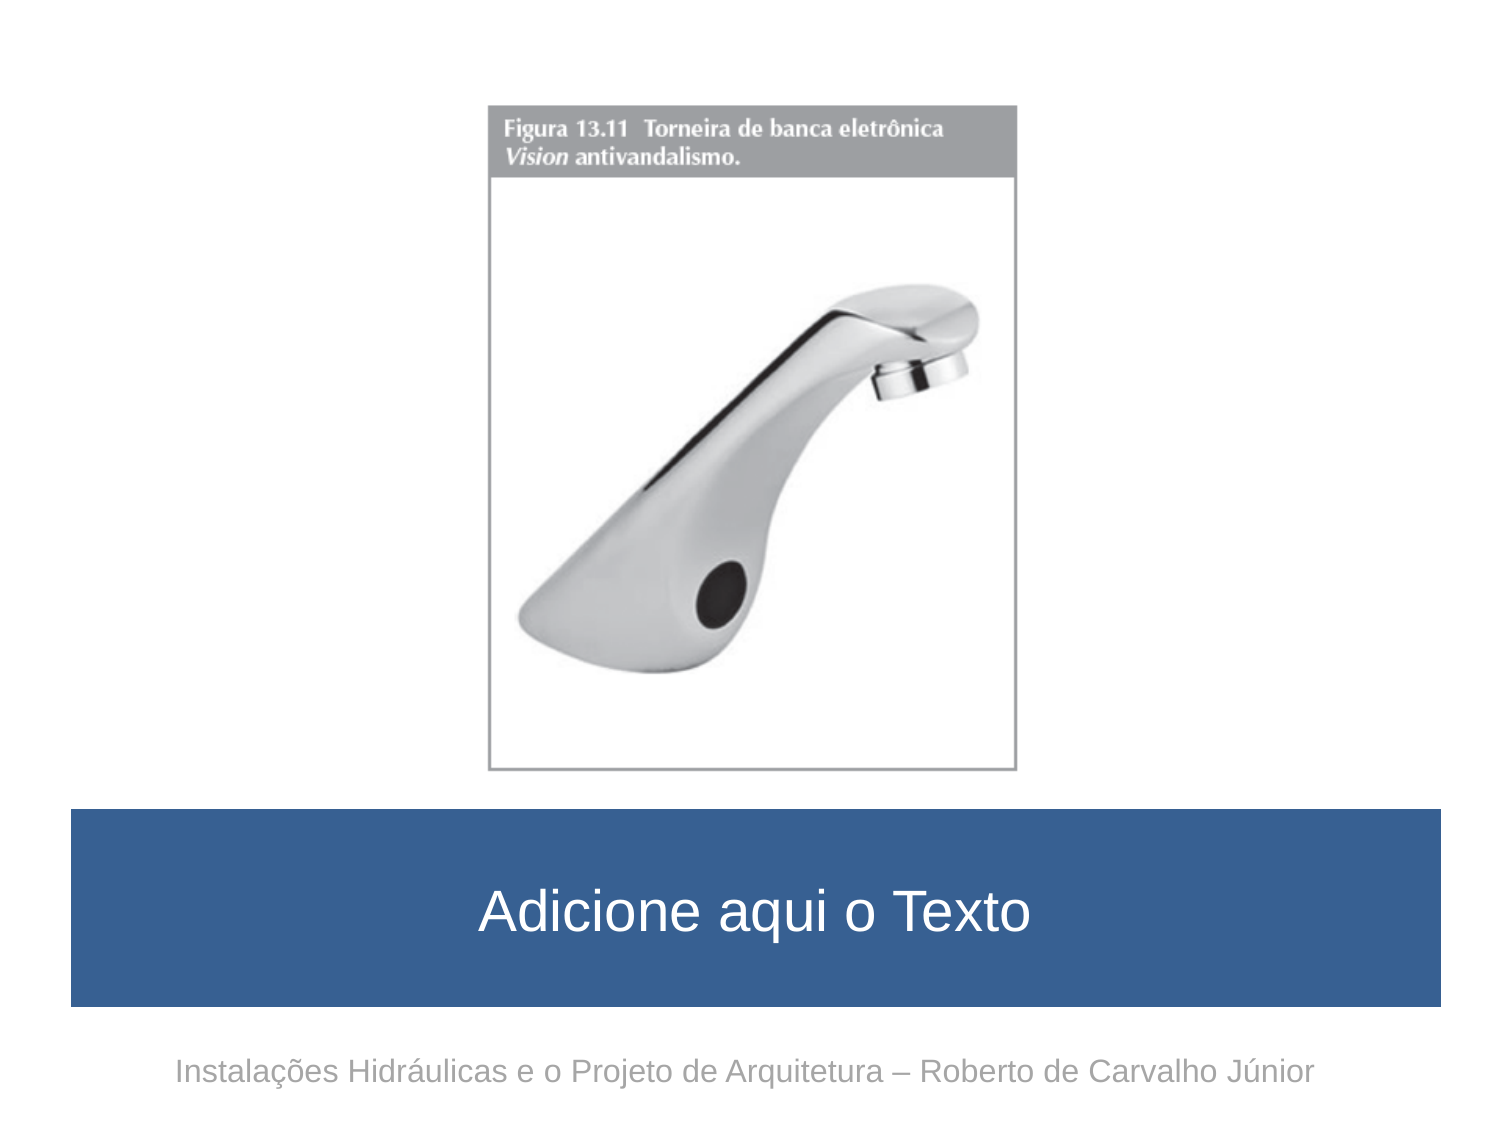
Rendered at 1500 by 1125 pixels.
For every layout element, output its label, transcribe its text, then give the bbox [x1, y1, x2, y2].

text_box Adicione aqui o Texto [70, 808, 1442, 1008]
picture [482, 101, 1030, 776]
footer Instalações Hidráulicas e o Projeto de Arquitetura – Roberto de Carvalho Júnior [0, 1042, 1500, 1103]
